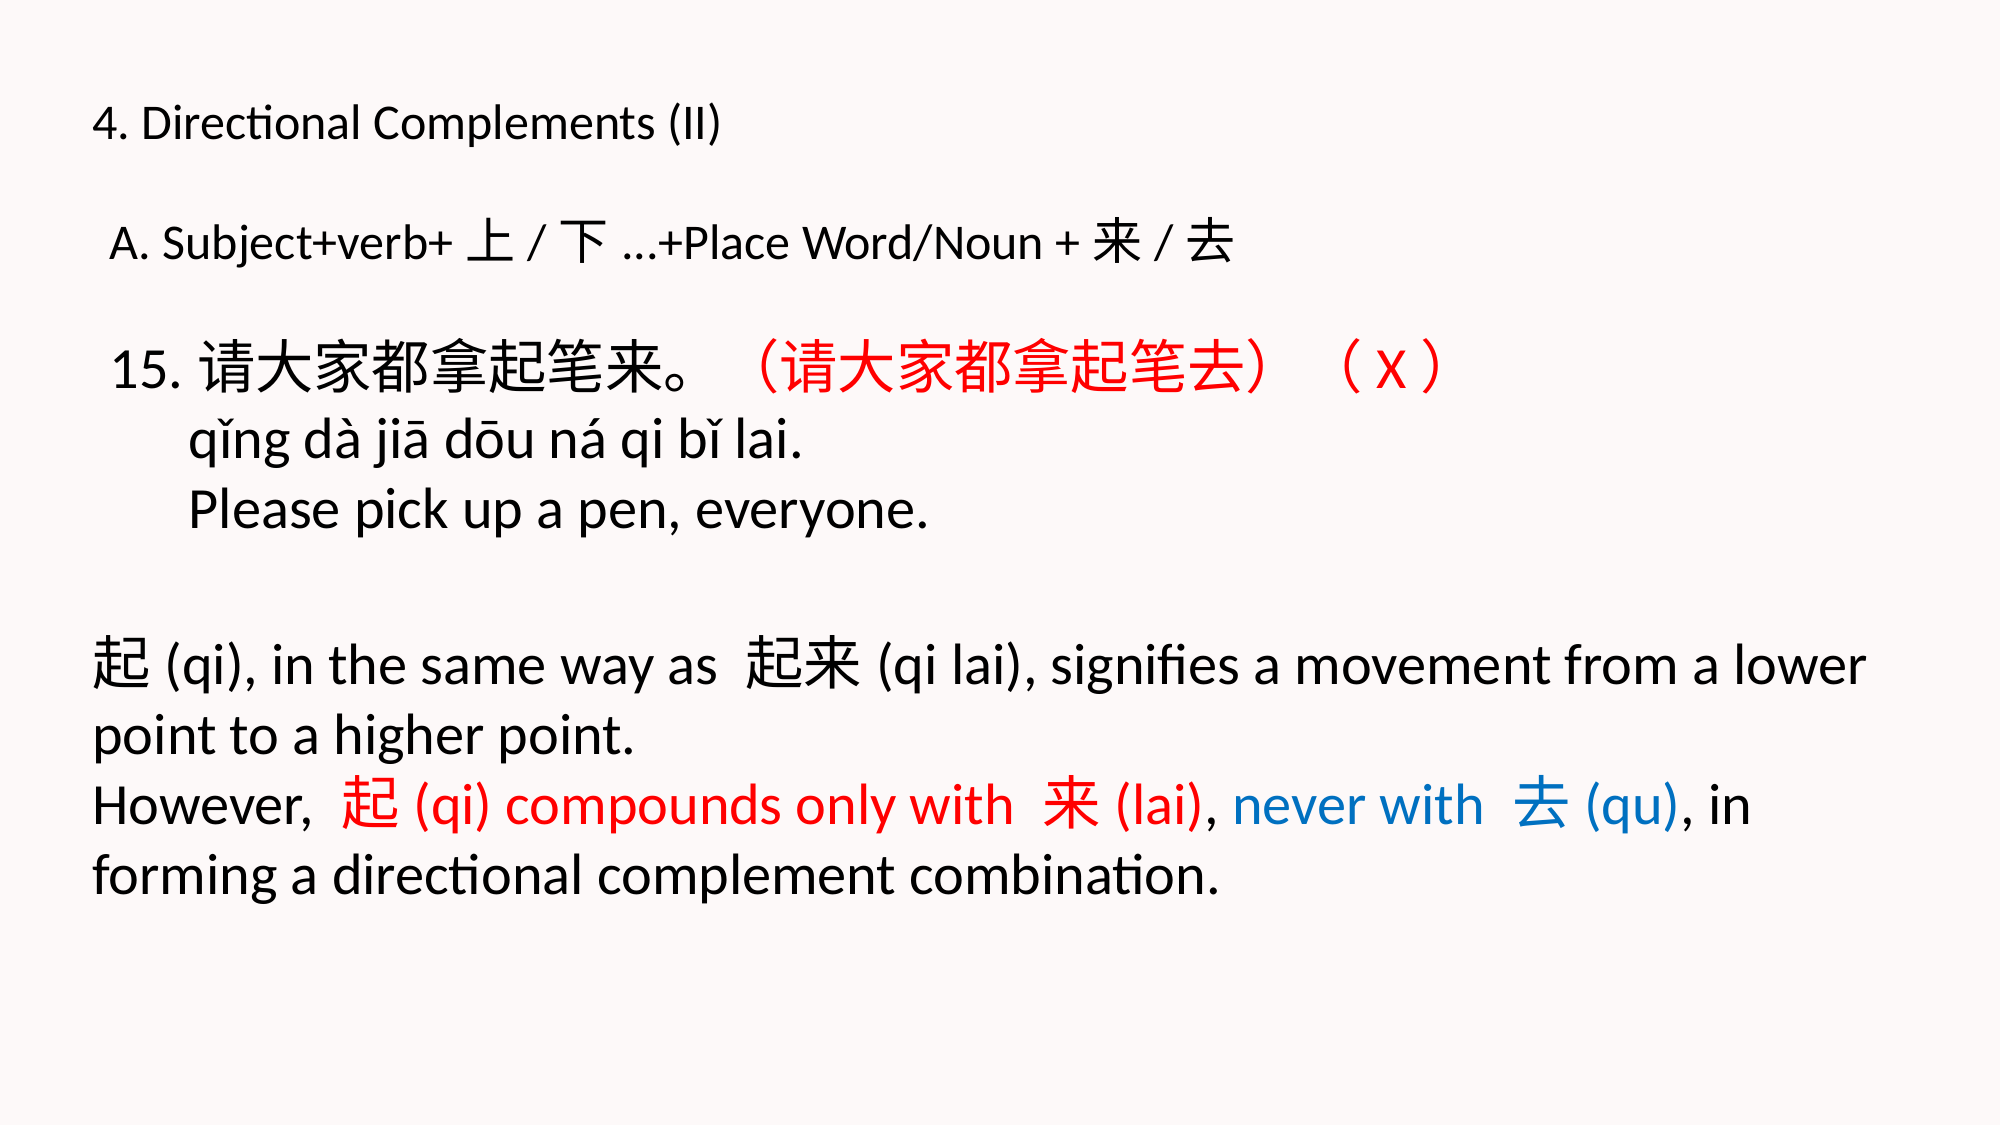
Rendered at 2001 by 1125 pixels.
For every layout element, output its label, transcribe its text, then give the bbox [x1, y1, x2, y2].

text_box 起(qi), in the same way as 起来(qi lai), signifies a movement from a lower point to a higher point. However, 起(qi) compounds only with 来(lai), never with 去(qu), in forming a directional complement combination. [77, 618, 1887, 914]
text_box 15.请大家都拿起笔来。（请大家都拿起笔去）（X） qǐng dà jiā dōu ná qi bǐ lai. Please pick up a pen, everyone. [94, 322, 1950, 548]
text_box 4. Directional Complements (II) [77, 81, 1401, 157]
text_box A. Subject+verb+上/下...+Place Word/Noun +来/去 [94, 202, 1810, 277]
